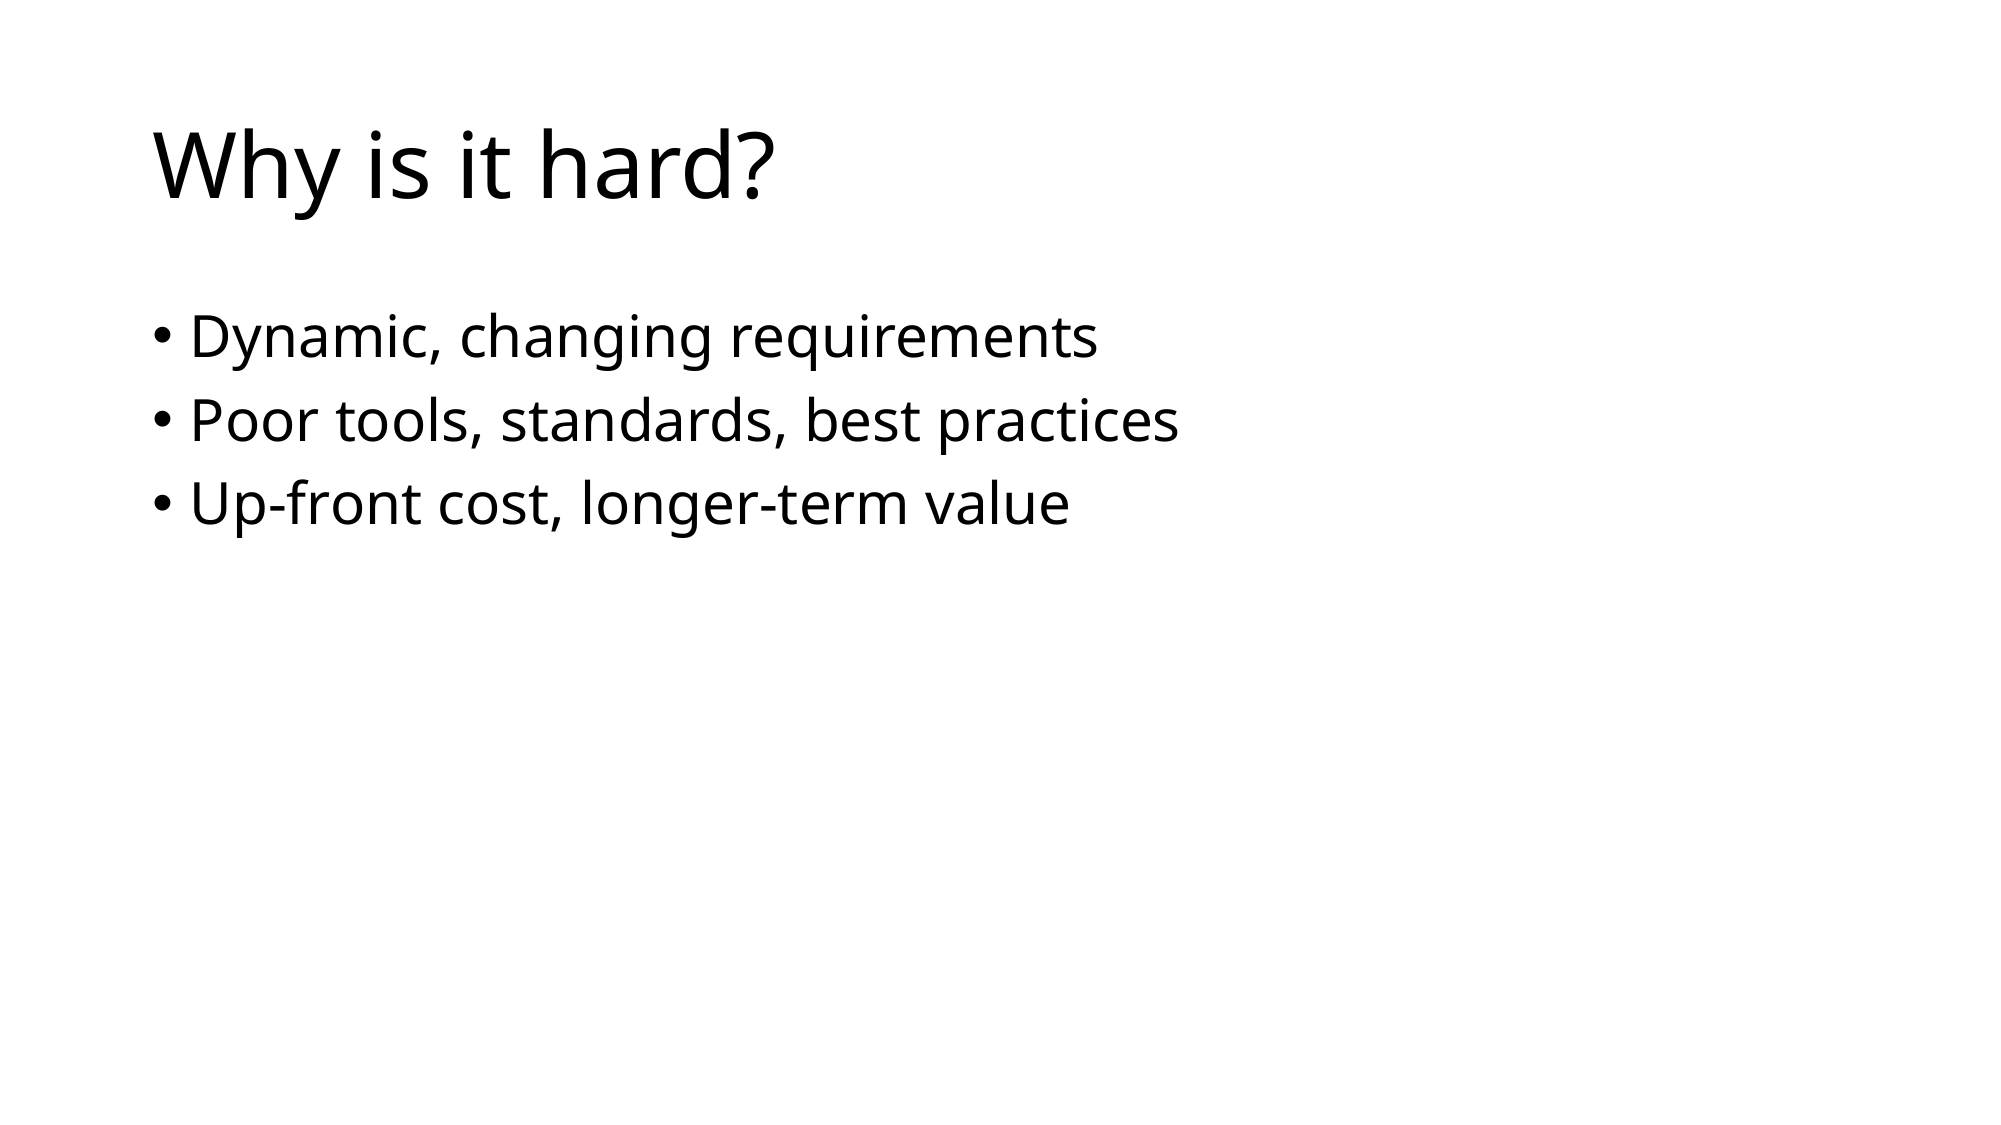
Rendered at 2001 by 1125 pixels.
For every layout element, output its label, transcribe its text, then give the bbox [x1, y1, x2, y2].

title Why is it hard? [137, 59, 1863, 278]
list Dynamic, changing requirements Poor tools, standards, best practices Up-front cost, longer-term value [137, 299, 1863, 1014]
